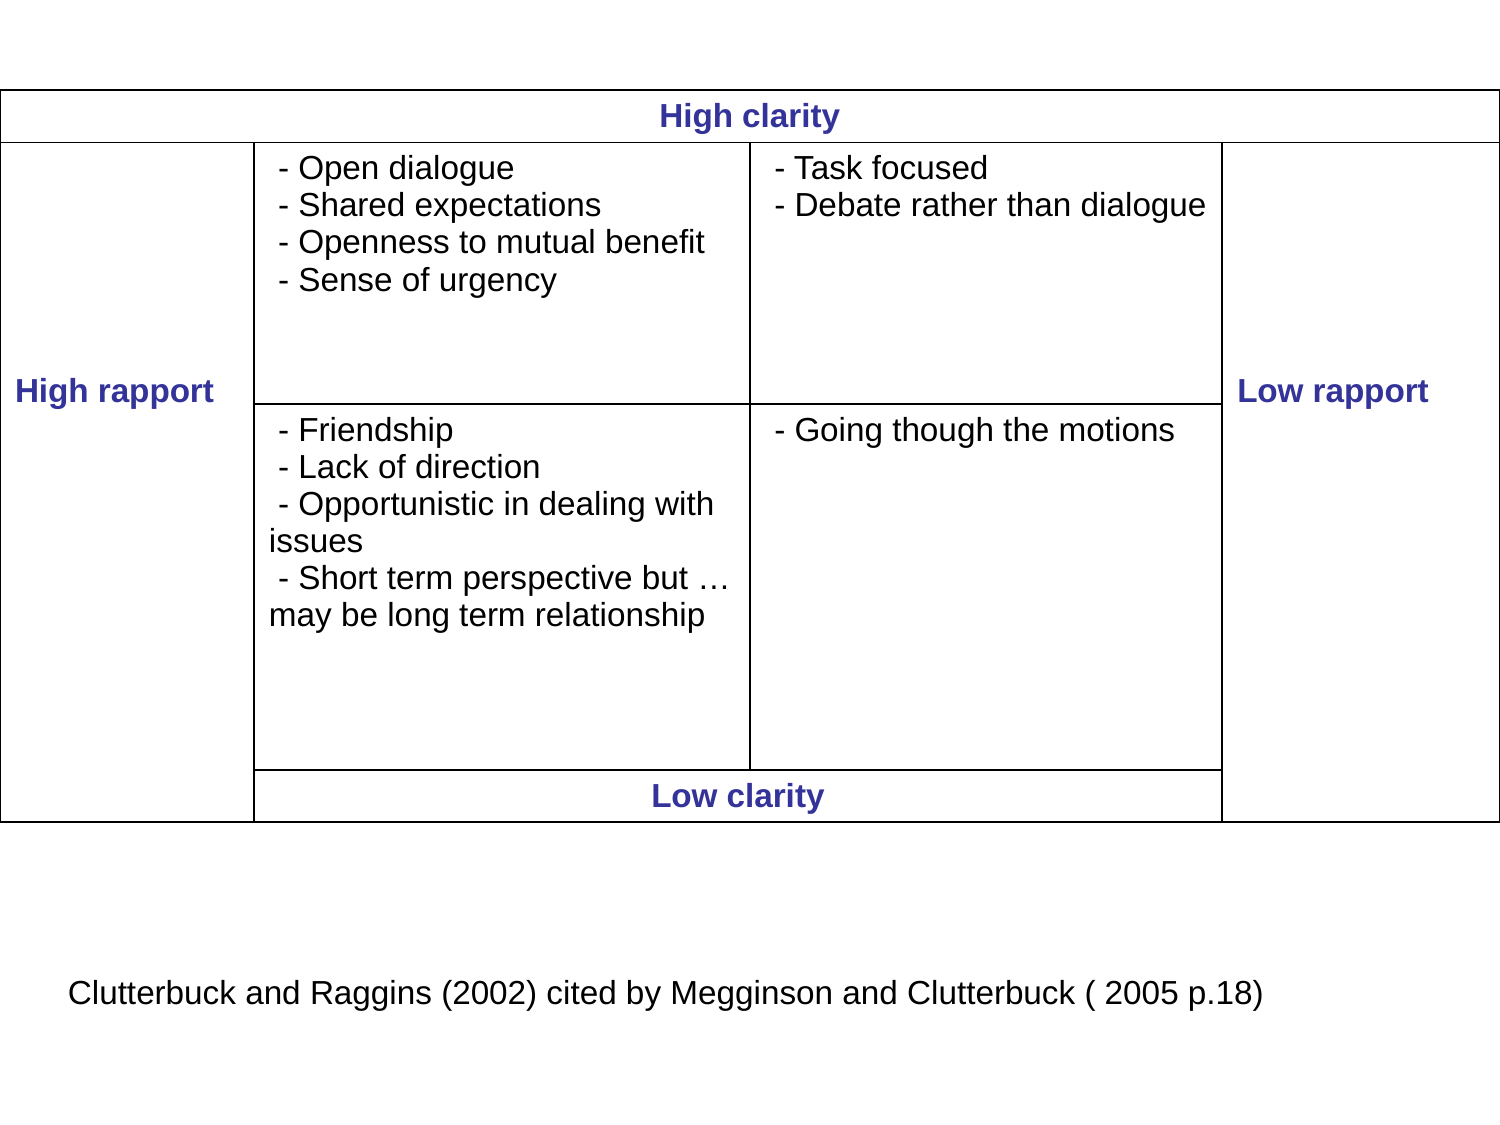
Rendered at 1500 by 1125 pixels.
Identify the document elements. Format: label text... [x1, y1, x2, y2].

table_cell High rapport [1, 143, 253, 821]
table_cell - Open dialogue - Shared expectations - Openness to mutual benefit - Sense of urgency [255, 143, 749, 403]
table_cell - Friendship - Lack of direction - Opportunistic in dealing with issues - Short term perspective but … may be long term relationship [255, 405, 749, 769]
table_cell - Task focused - Debate rather than dialogue [751, 143, 1221, 403]
text_box Clutterbuck and Raggins (2002) cited by Megginson and Clutterbuck ( 2005 p.18) [53, 964, 1376, 1019]
table_cell Low clarity [255, 771, 1221, 821]
table_cell Low rapport [1223, 143, 1499, 821]
table_header High clarity [1, 91, 1499, 142]
table_cell - Going though the motions [751, 405, 1221, 769]
